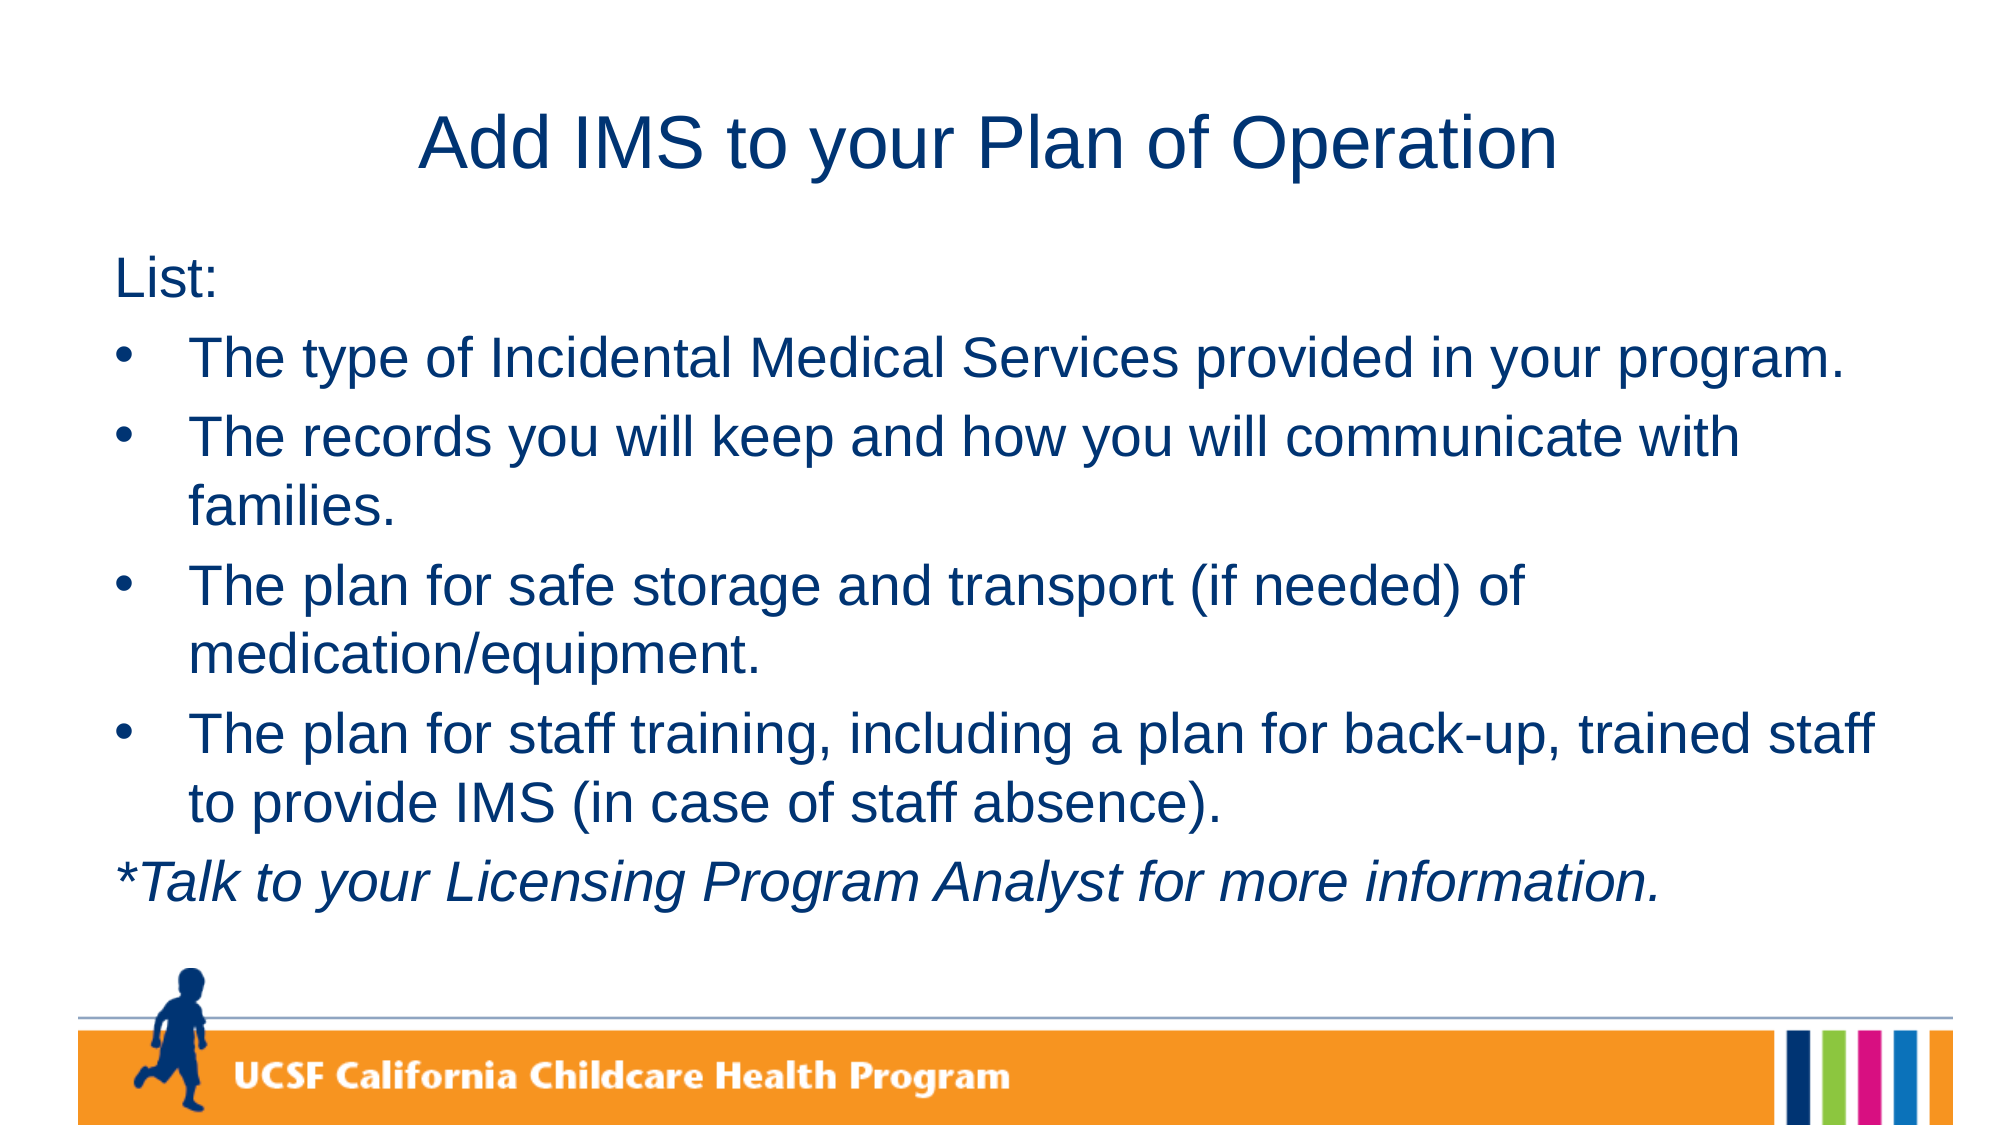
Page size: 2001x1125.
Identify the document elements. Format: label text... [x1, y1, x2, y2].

title Add IMS to your Plan of Operation [99, 45, 1900, 232]
list List: The type of Incidental Medical Services provided in your program. The records you will keep and how you will communicate with families. The plan for safe storage and transport (if needed) of medication/equipment. The plan for staff training, including a plan for back-up, trained staff to provide IMS (in case of staff absence). *Talk to your Licensing Program Analyst for more information. [99, 232, 1900, 975]
picture [78, 968, 1953, 1125]
